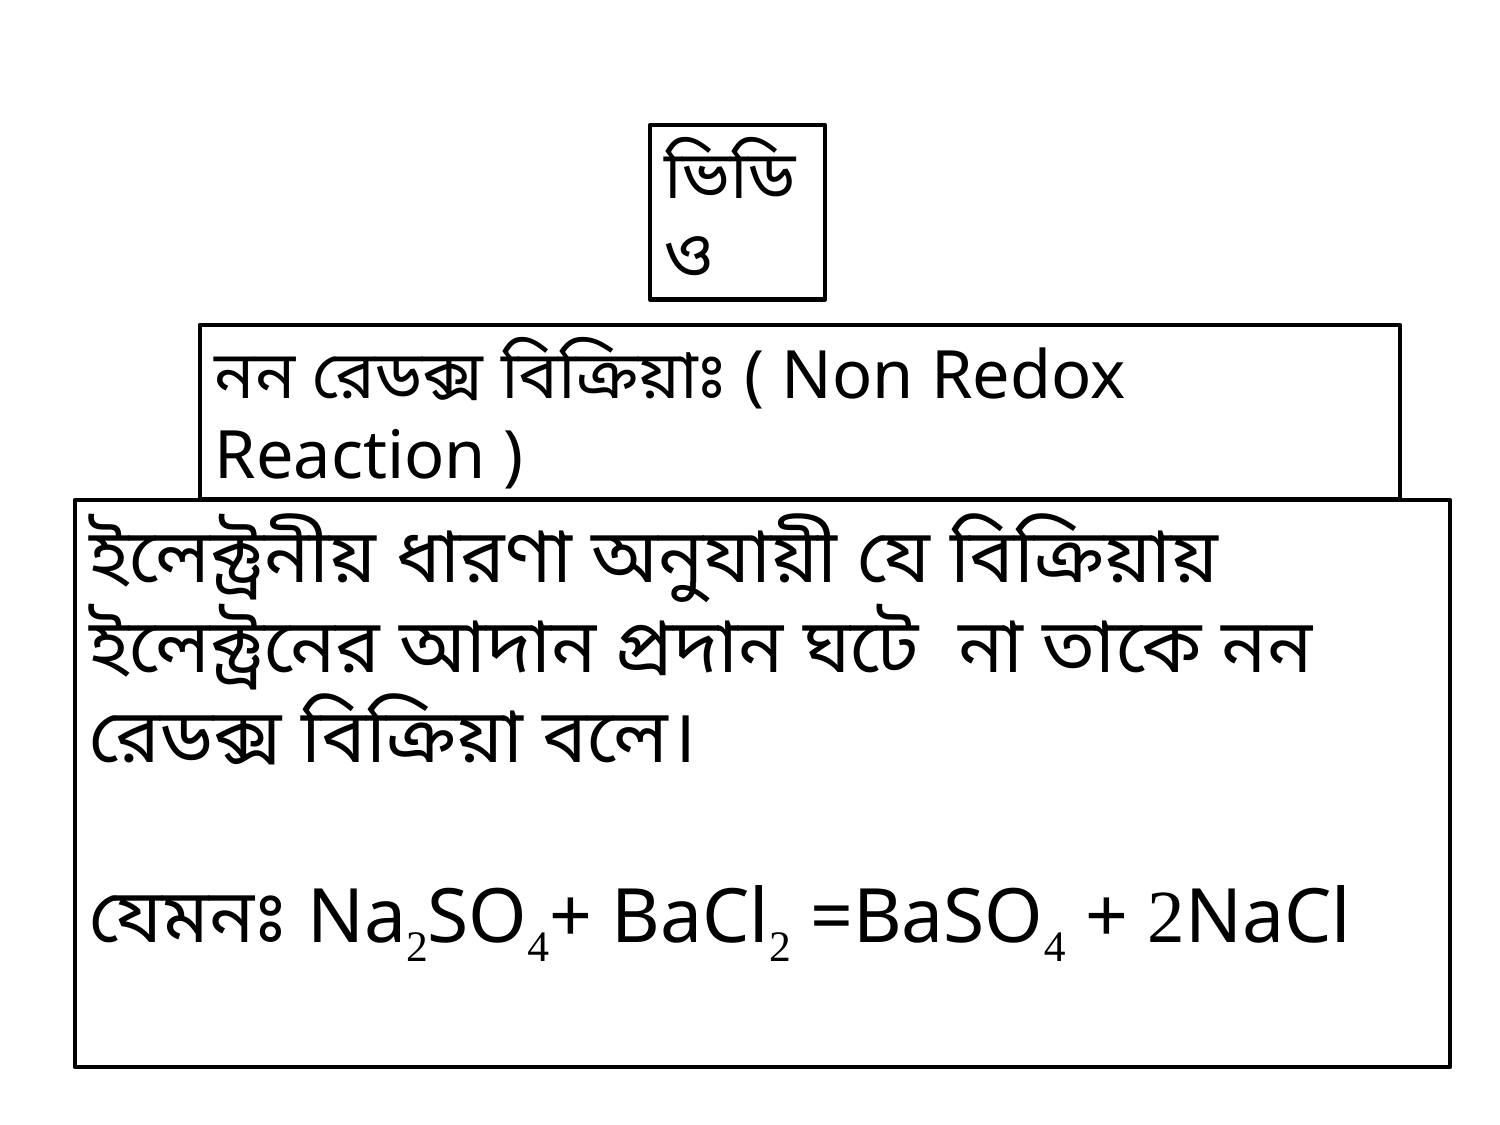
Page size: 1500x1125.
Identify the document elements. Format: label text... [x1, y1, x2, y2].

text_box নন রেডক্স বিক্রিয়াঃ ( Non Redox Reaction ) [199, 324, 1400, 500]
text_box ইলেক্ট্রনীয় ধারণা অনুযায়ী যে বিক্রিয়ায় ইলেক্ট্রনের আদান প্রদান ঘটে না তাকে নন রেডক্স বিক্রিয়া বলে। যেমনঃ Na2SO4+ BaCl2 =BaSO4 + 2NaCl [75, 499, 1450, 1068]
text_box ভিডিও [650, 124, 825, 300]
